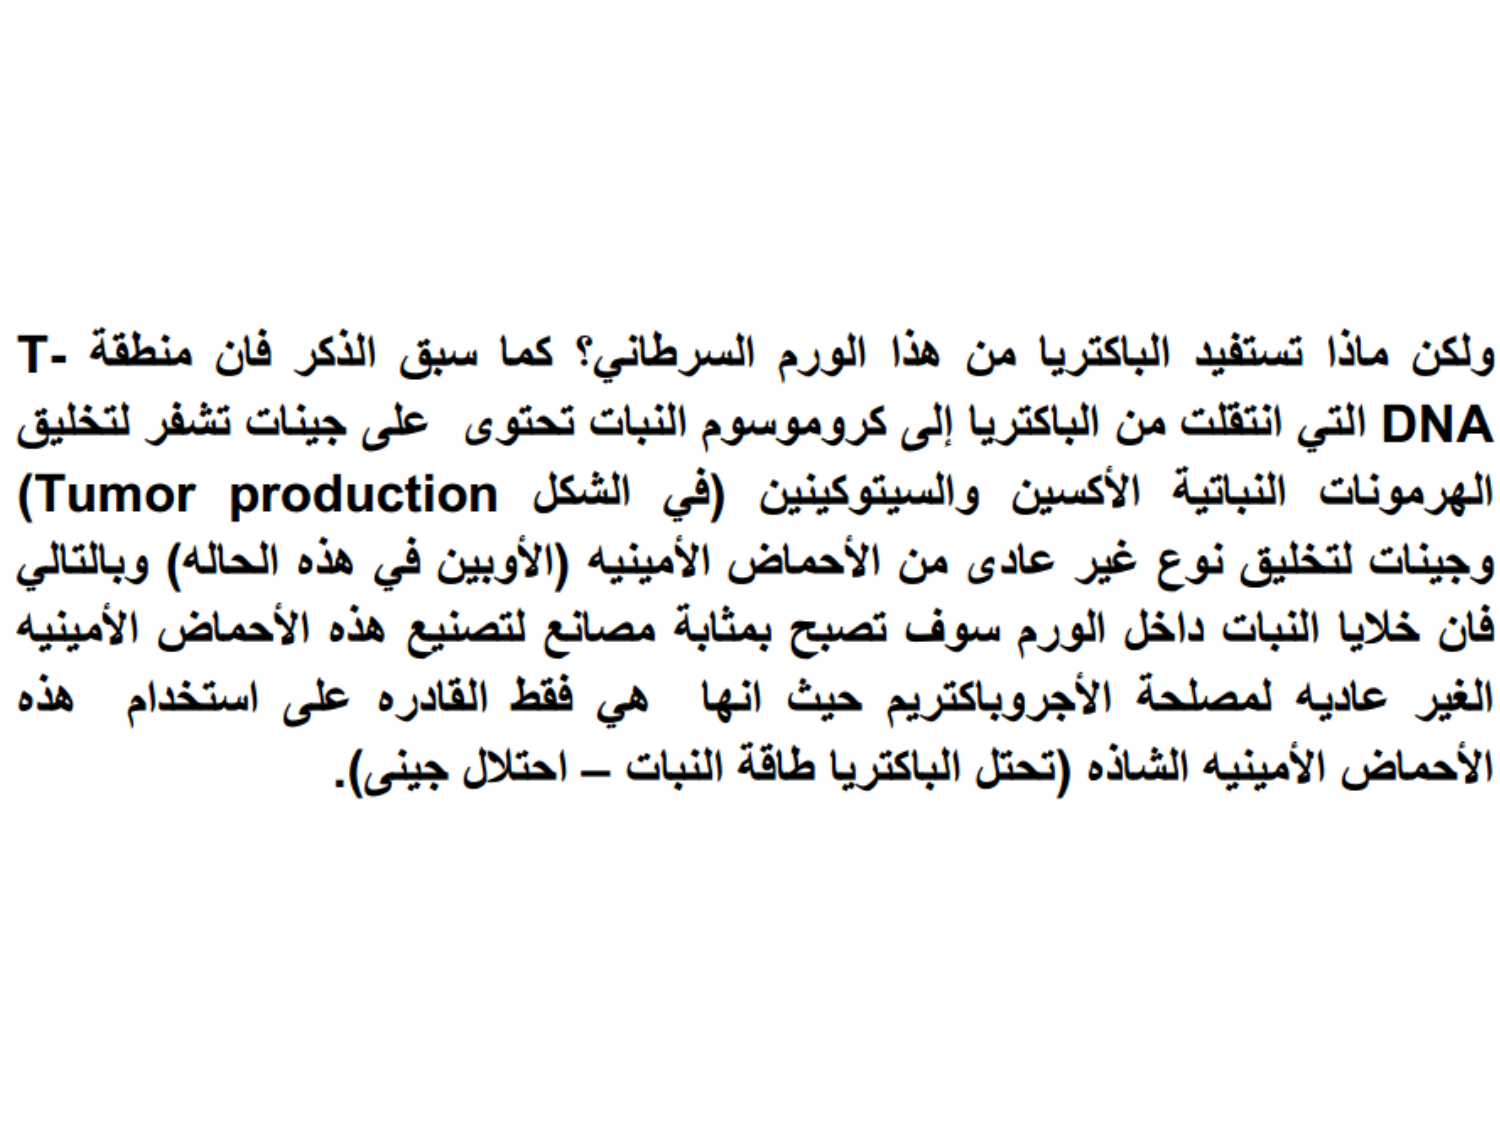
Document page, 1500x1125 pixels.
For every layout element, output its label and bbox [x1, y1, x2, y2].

picture [0, 302, 1500, 823]
